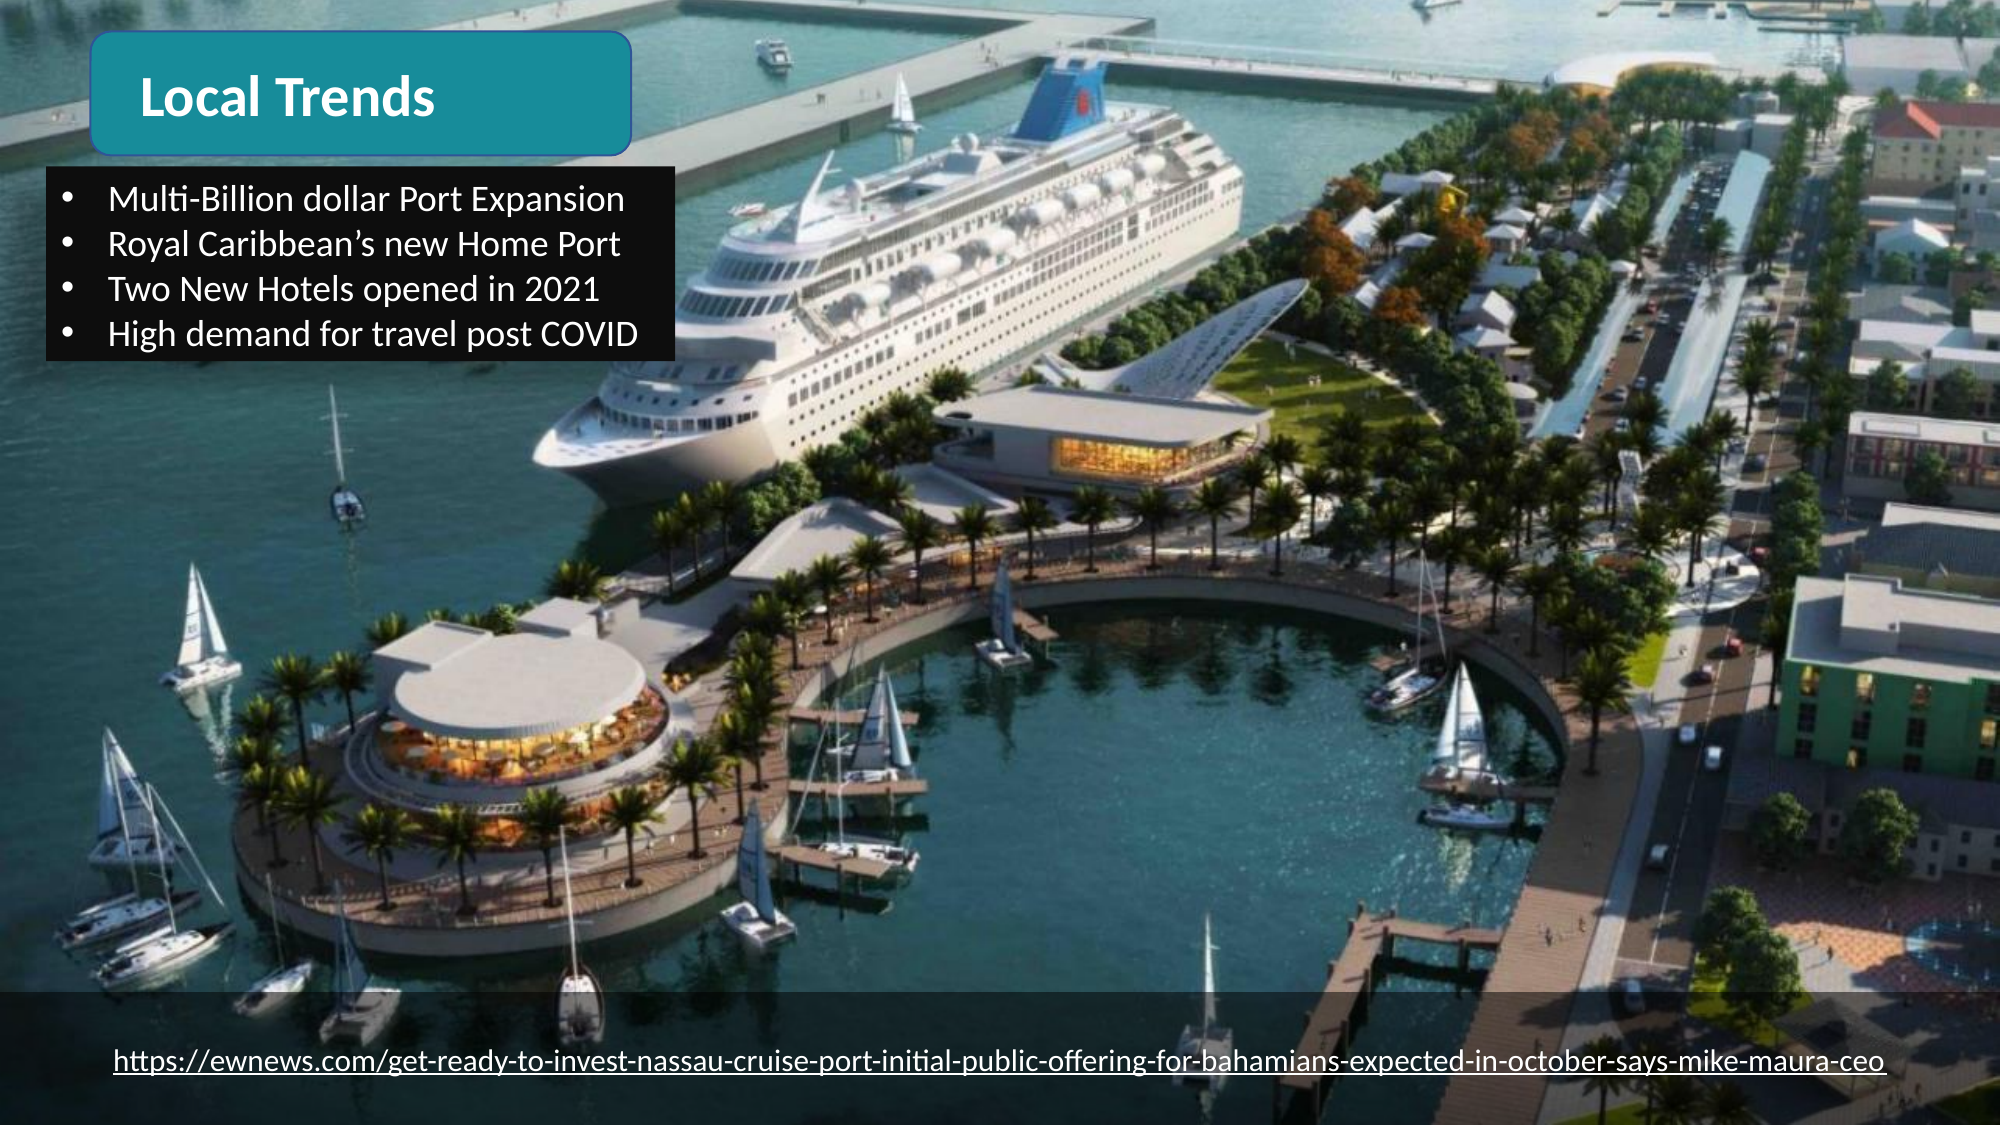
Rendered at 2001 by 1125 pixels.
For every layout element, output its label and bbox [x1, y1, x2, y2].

text_box [90, 31, 632, 156]
picture [0, 0, 2000, 1125]
